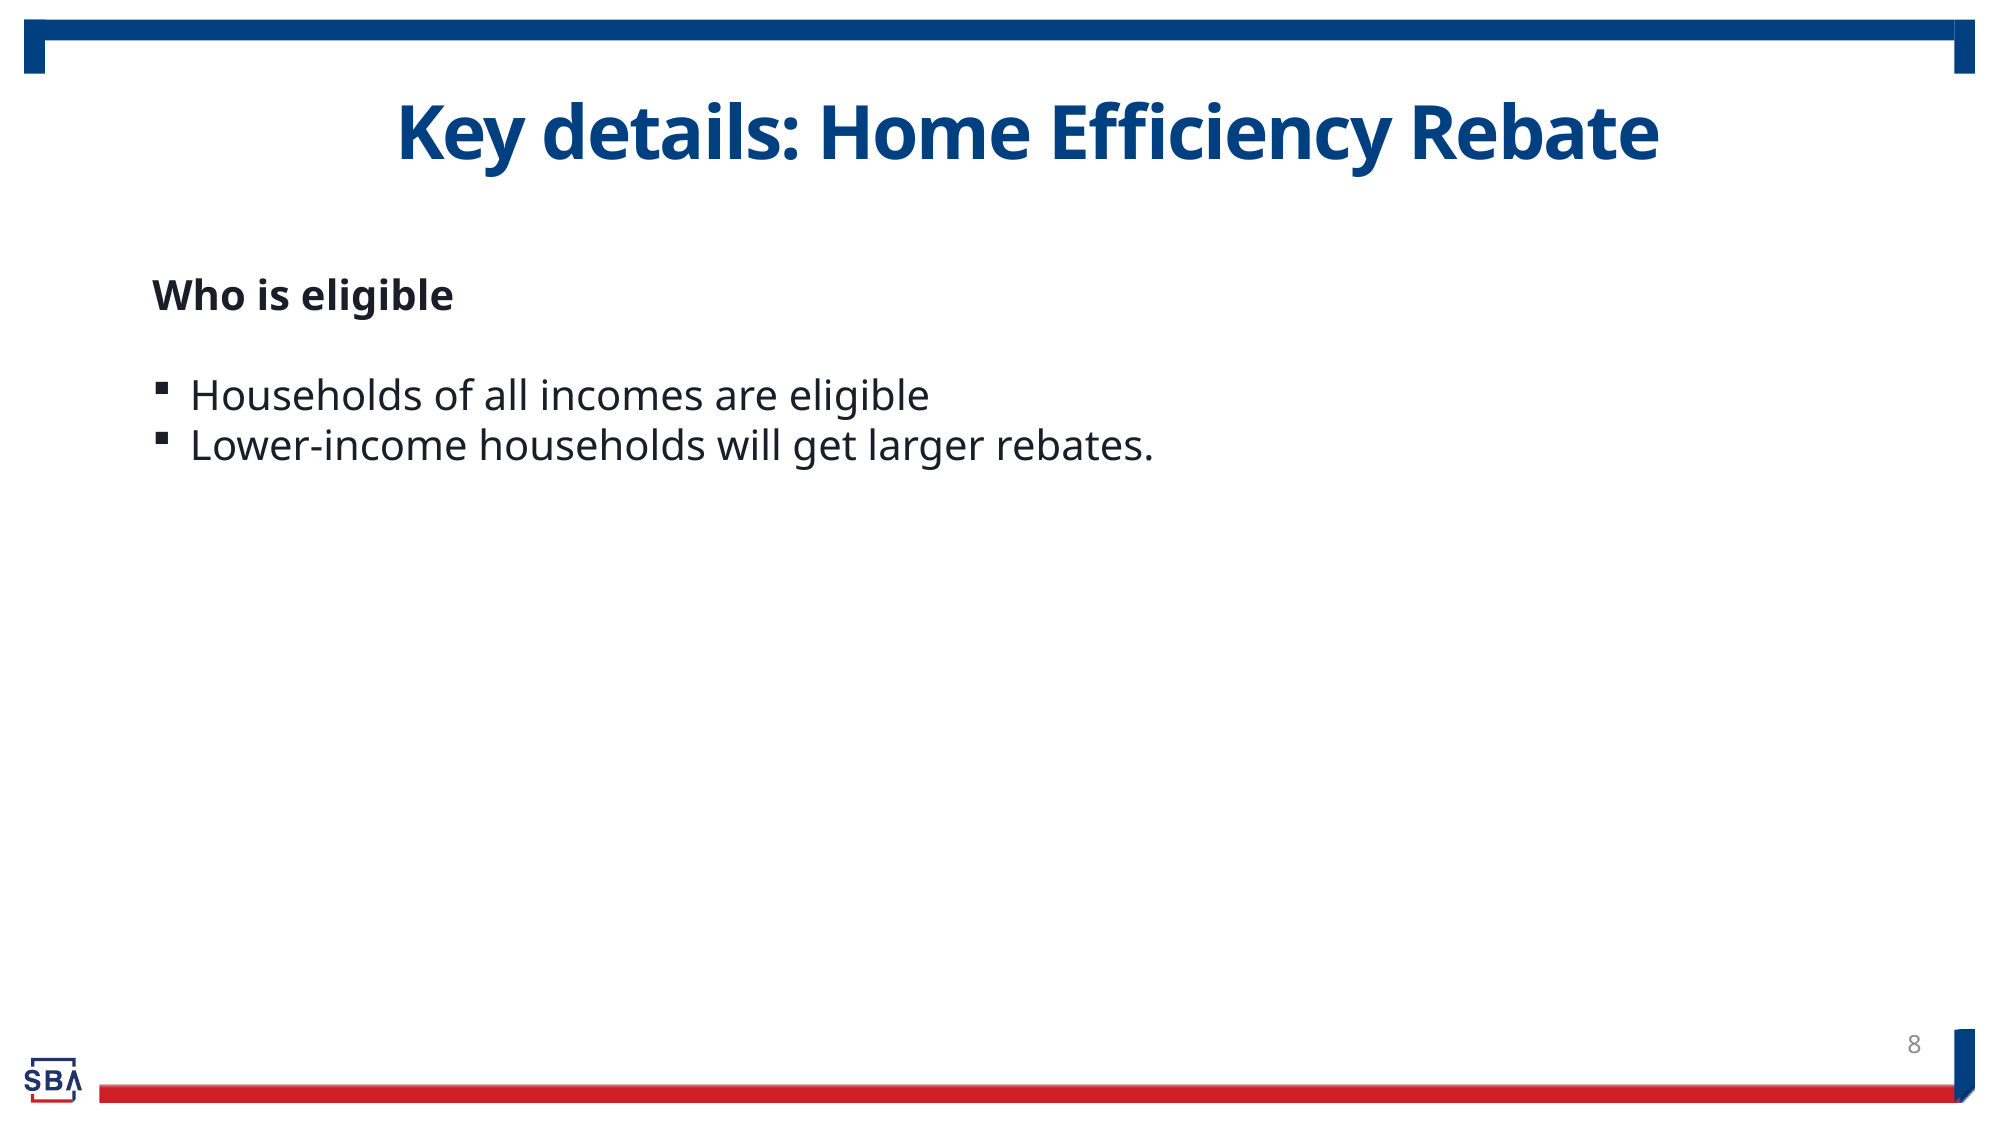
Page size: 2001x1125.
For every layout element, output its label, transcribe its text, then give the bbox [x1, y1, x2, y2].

title Key details: Home Efficiency Rebate [137, 87, 1937, 186]
slide_number 8 [1486, 1016, 1937, 1076]
text_box Who is eligible Households of all incomes are eligible Lower-income households will get larger rebates. [137, 260, 1910, 1047]
